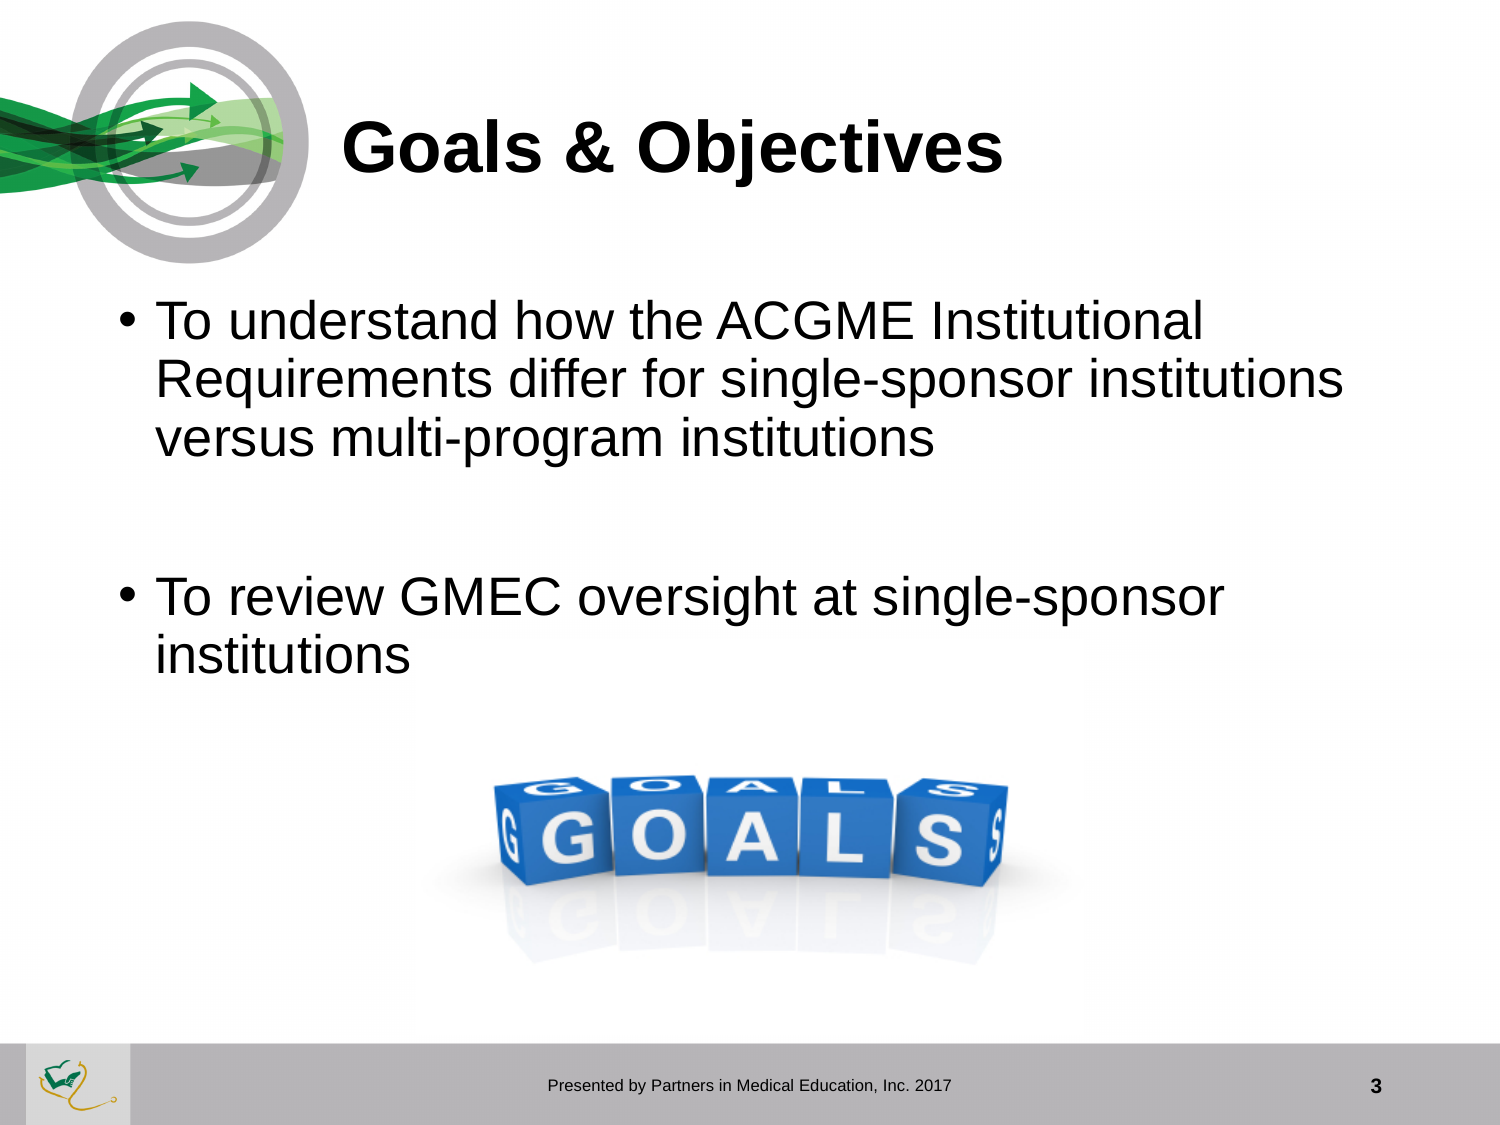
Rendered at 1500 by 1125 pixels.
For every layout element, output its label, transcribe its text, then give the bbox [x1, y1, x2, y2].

title Goals & Objectives [326, 40, 1397, 258]
slide_number 3 [1059, 1055, 1397, 1116]
picture [0, 0, 1500, 1125]
footer Presented by Partners in Medical Education, Inc. 2017 [496, 1055, 1004, 1116]
list To understand how the ACGME Institutional Requirements differ for single-sponsor institutions versus multi-program institutions To review GMEC oversight at single-sponsor institutions [103, 285, 1397, 1014]
